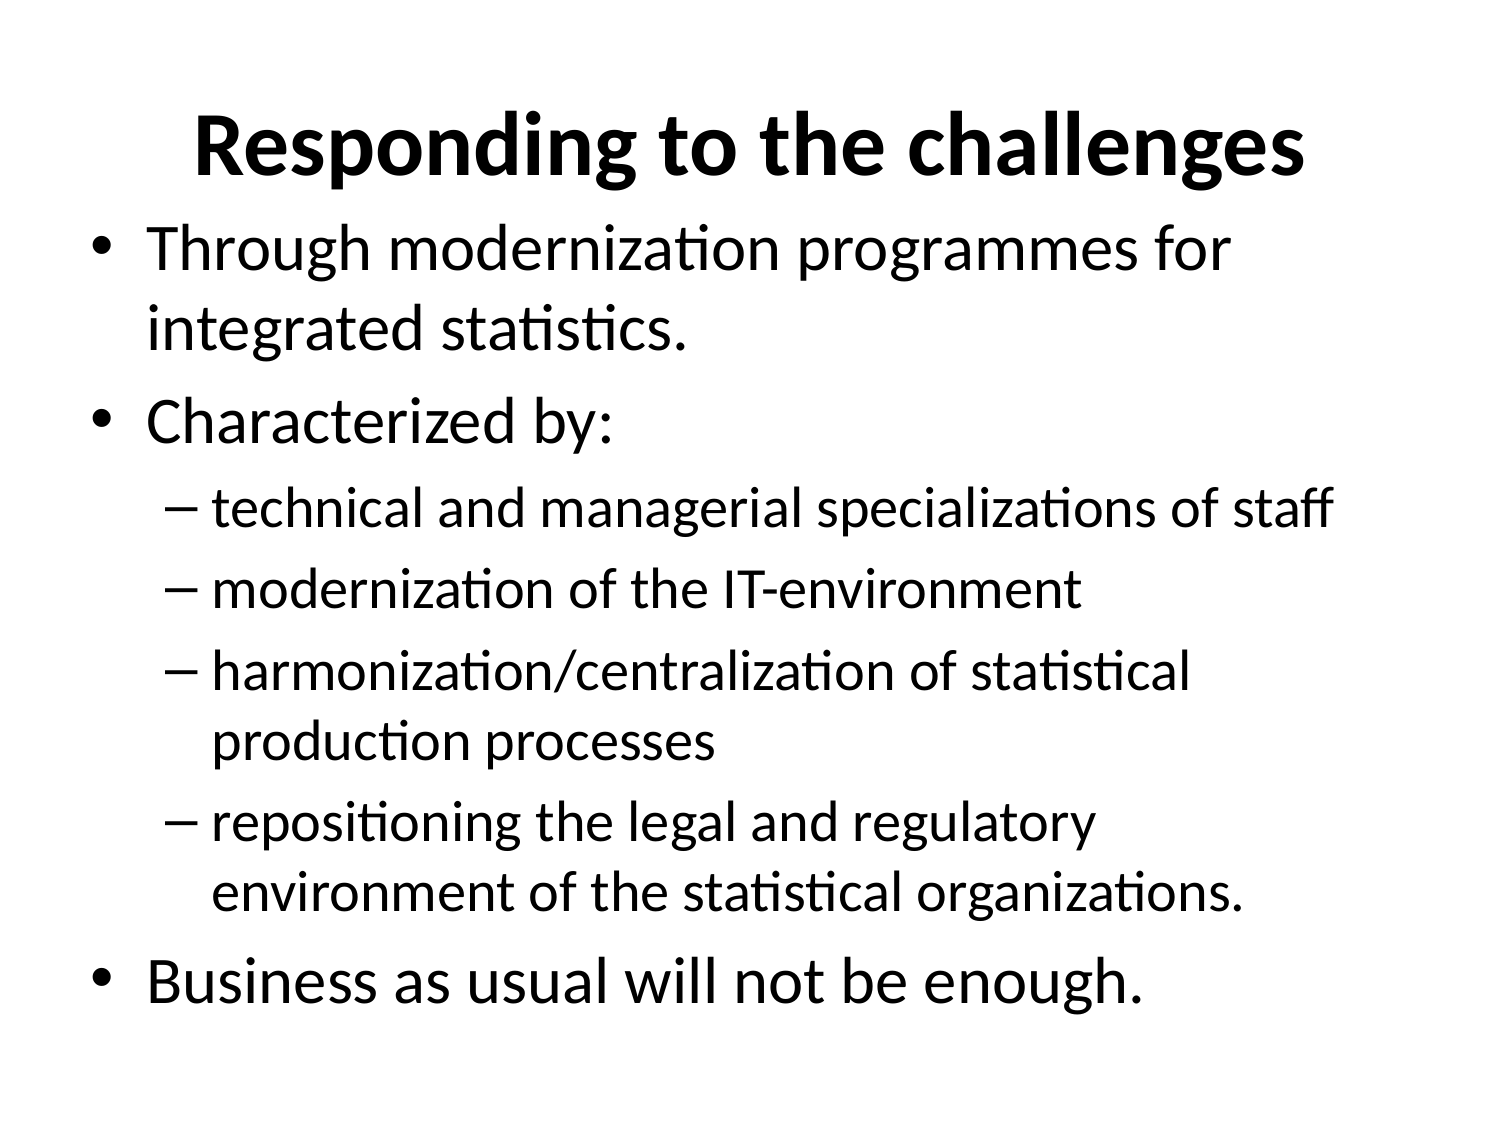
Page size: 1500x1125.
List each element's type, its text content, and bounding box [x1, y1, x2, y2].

title Responding to the challenges [75, 45, 1425, 196]
list Through modernization programmes for integrated statistics. Characterized by: technical and managerial specializations of staff modernization of the IT-environment harmonization/centralization of statistical production processes repositioning the legal and regulatory environment of the statistical organizations. Business as usual will not be enough. [75, 196, 1425, 1125]
